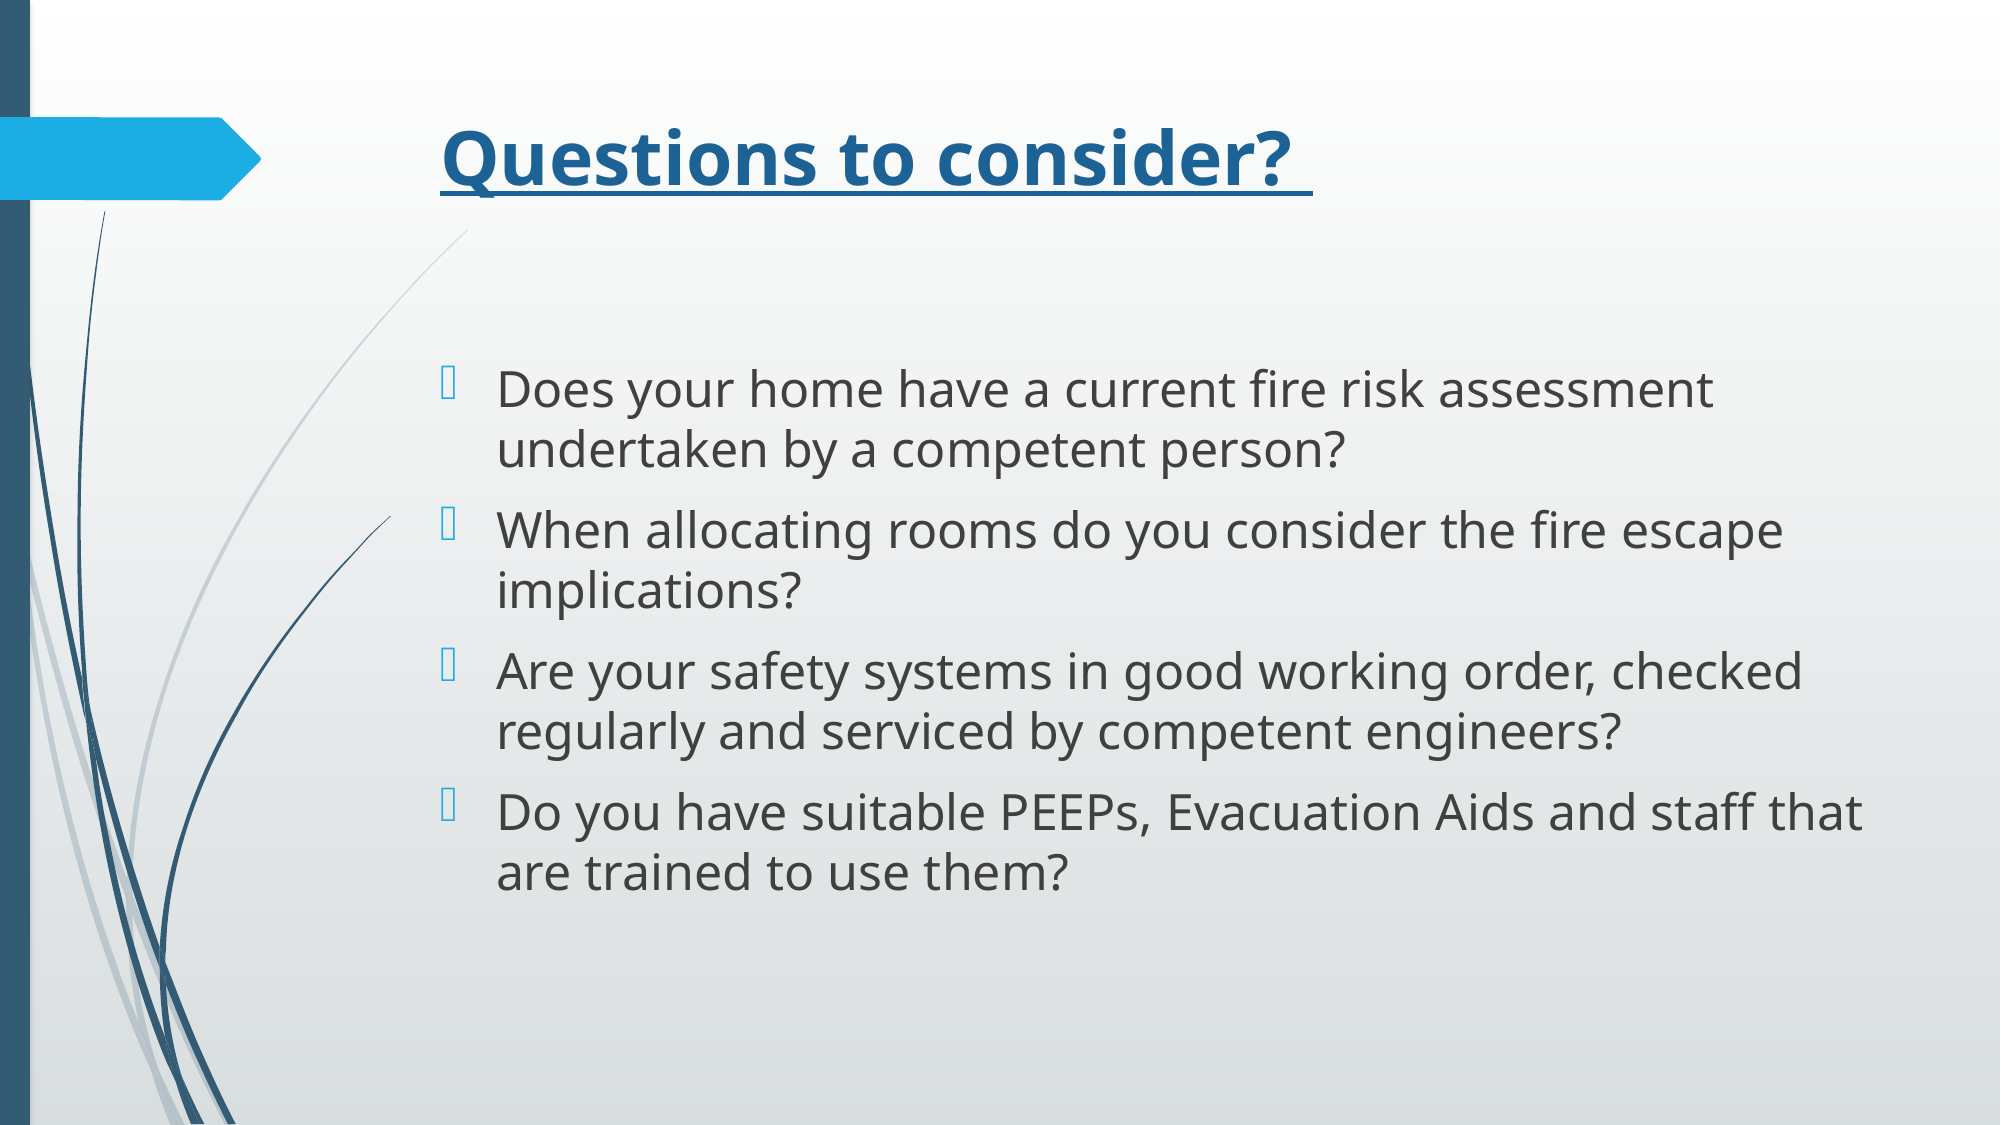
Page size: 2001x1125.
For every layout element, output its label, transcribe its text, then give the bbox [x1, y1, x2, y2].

list Does your home have a current fire risk assessment undertaken by a competent person? When allocating rooms do you consider the fire escape implications? Are your safety systems in good working order, checked regularly and serviced by competent engineers? Do you have suitable PEEPs, Evacuation Aids and staff that are trained to use them? [424, 350, 1888, 970]
title Questions to consider? [425, 102, 1888, 313]
